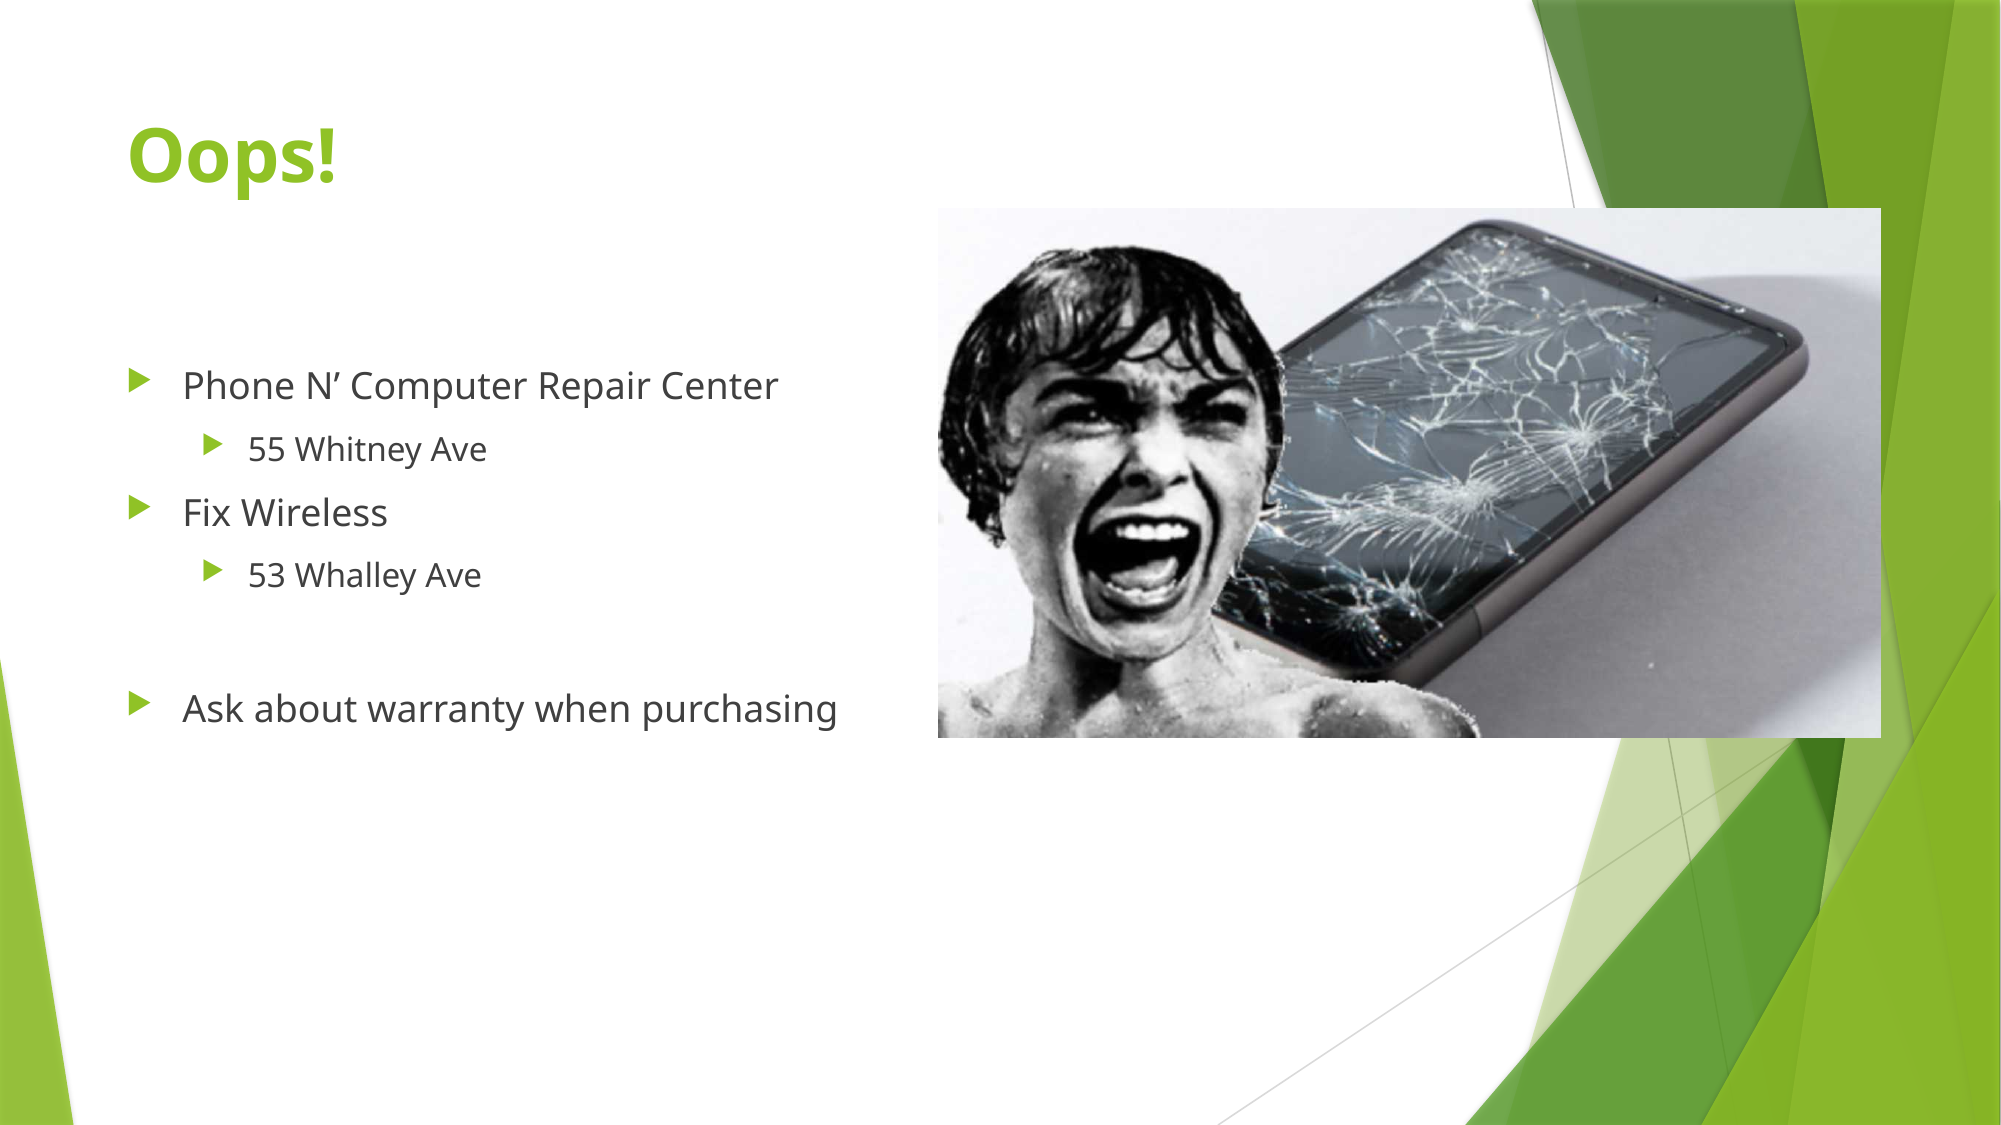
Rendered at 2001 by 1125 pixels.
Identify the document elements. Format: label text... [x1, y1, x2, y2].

picture [938, 207, 1881, 739]
title Oops! [111, 99, 1522, 317]
list Phone N’ Computer Repair Center 55 Whitney Ave Fix Wireless 53 Whalley Ave Ask about warranty when purchasing [111, 354, 1522, 992]
